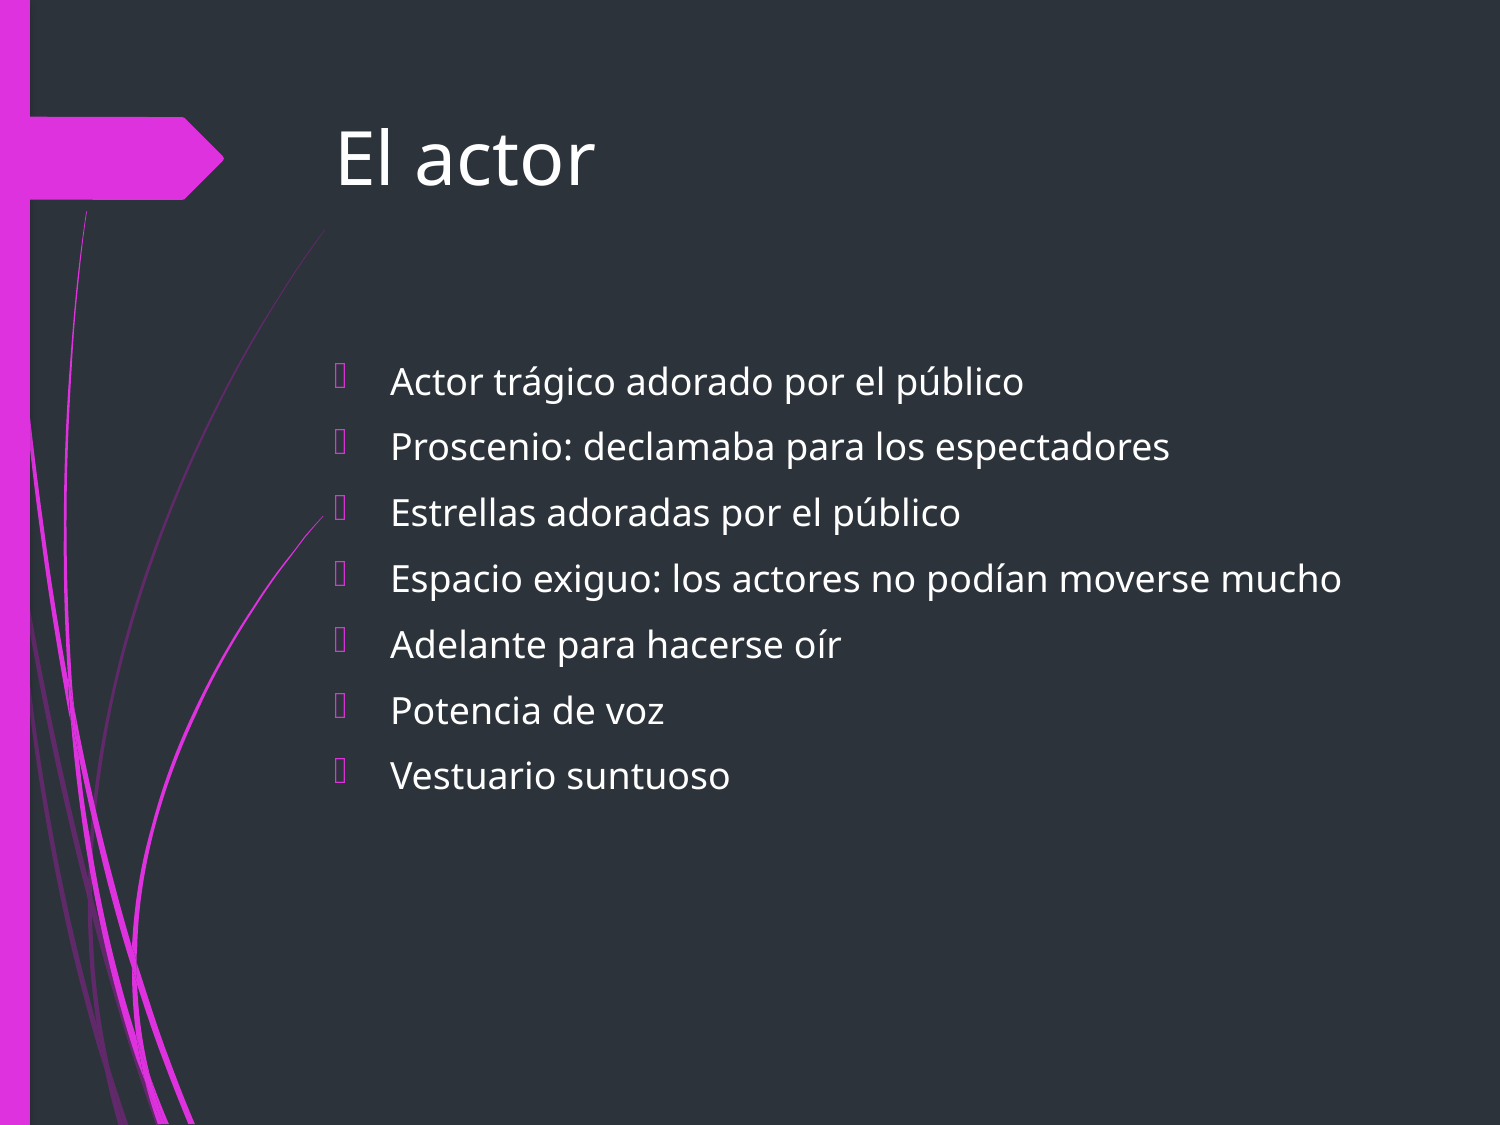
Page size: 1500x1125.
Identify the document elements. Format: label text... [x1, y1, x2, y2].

title El actor [319, 102, 1400, 313]
list Actor trágico adorado por el público Proscenio: declamaba para los espectadores Estrellas adoradas por el público Espacio exiguo: los actores no podían moverse mucho Adelante para hacerse oír Potencia de voz Vestuario suntuoso [318, 350, 1400, 970]
